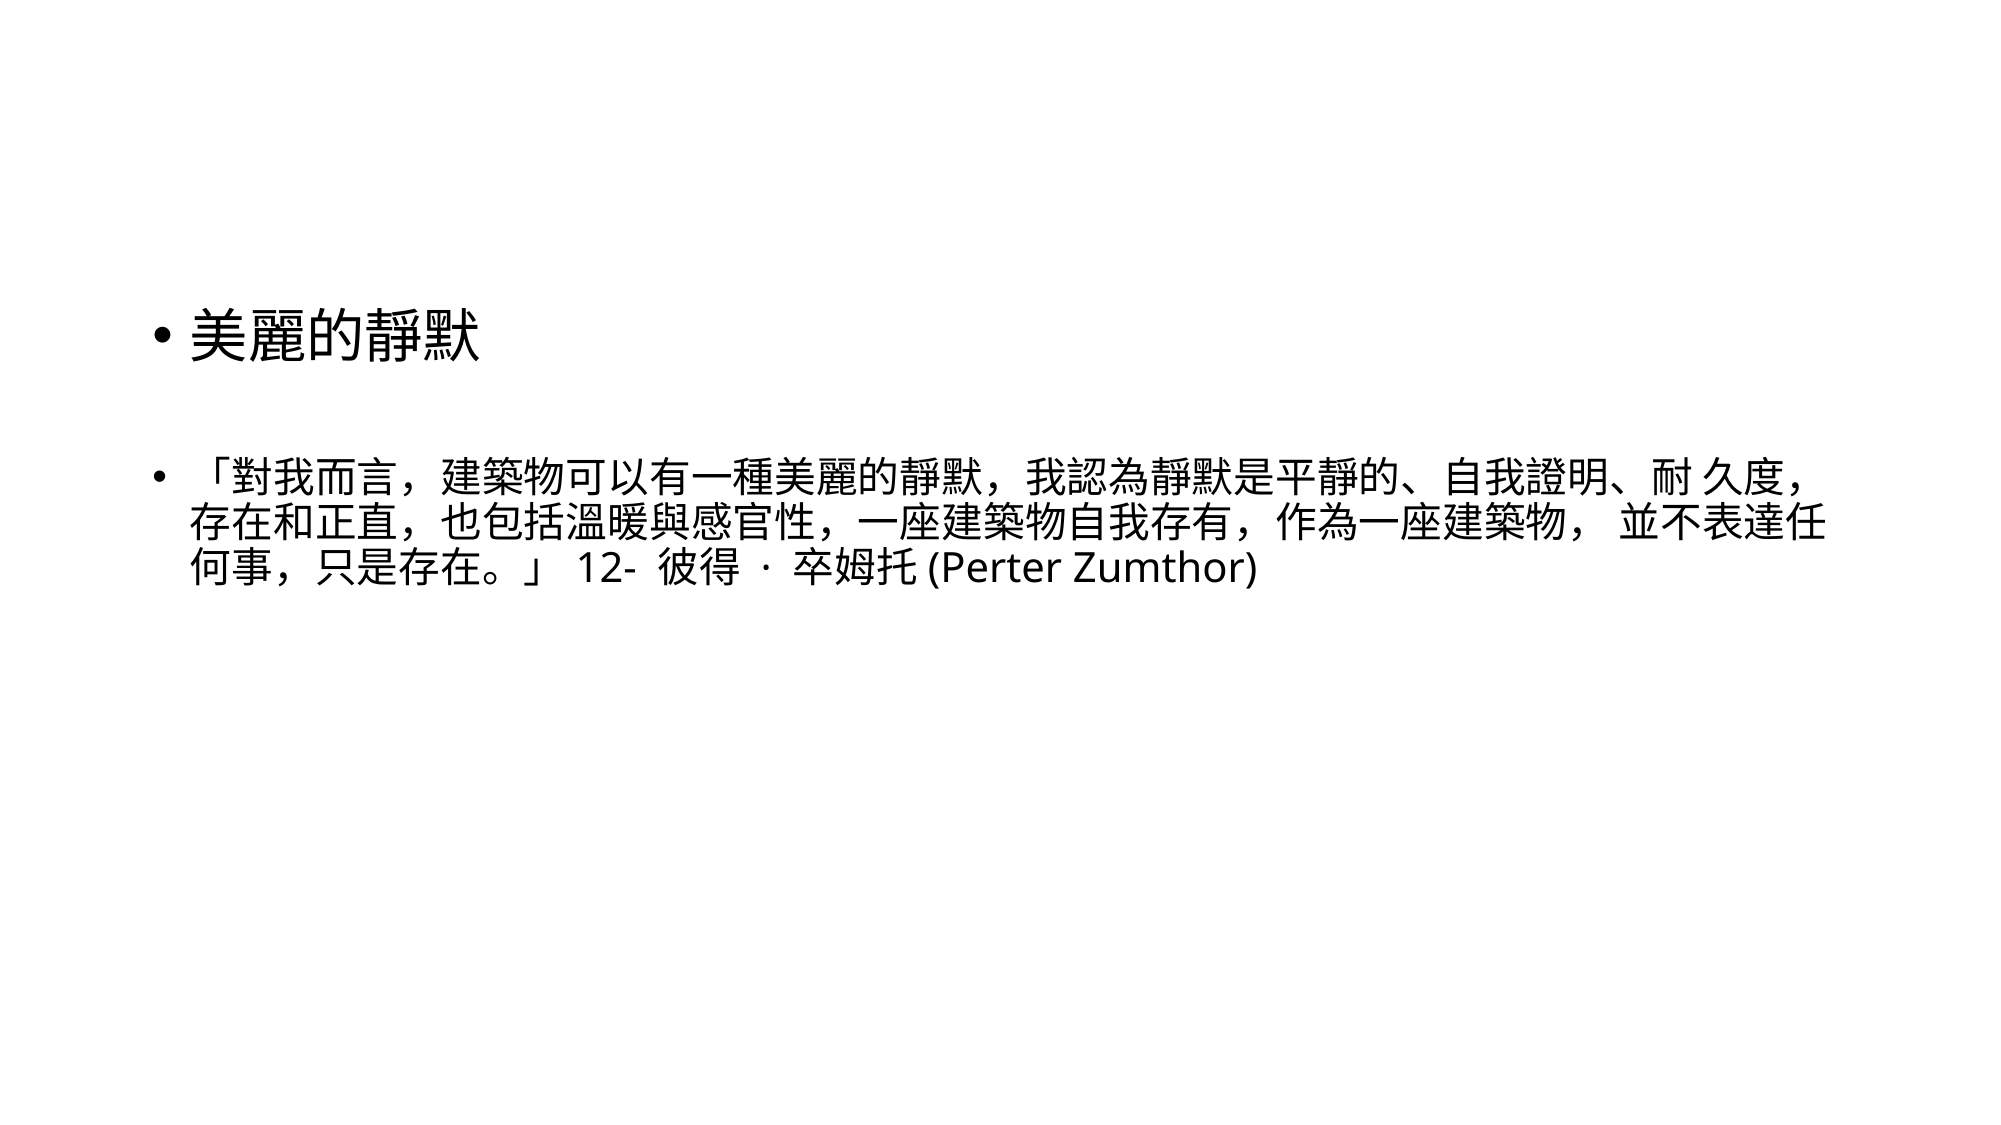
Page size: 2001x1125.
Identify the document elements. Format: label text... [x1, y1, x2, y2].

list 美麗的靜默 「對我而言，建築物可以有一種美麗的靜默，我認為靜默是平靜的、自我證明、耐 久度，存在和正直，也包括溫暖與感官性，一座建築物自我存有，作為一座建築物， 並不表達任何事，只是存在。」12- 彼得 · 卒姆托(Perter Zumthor) [137, 299, 1863, 1014]
